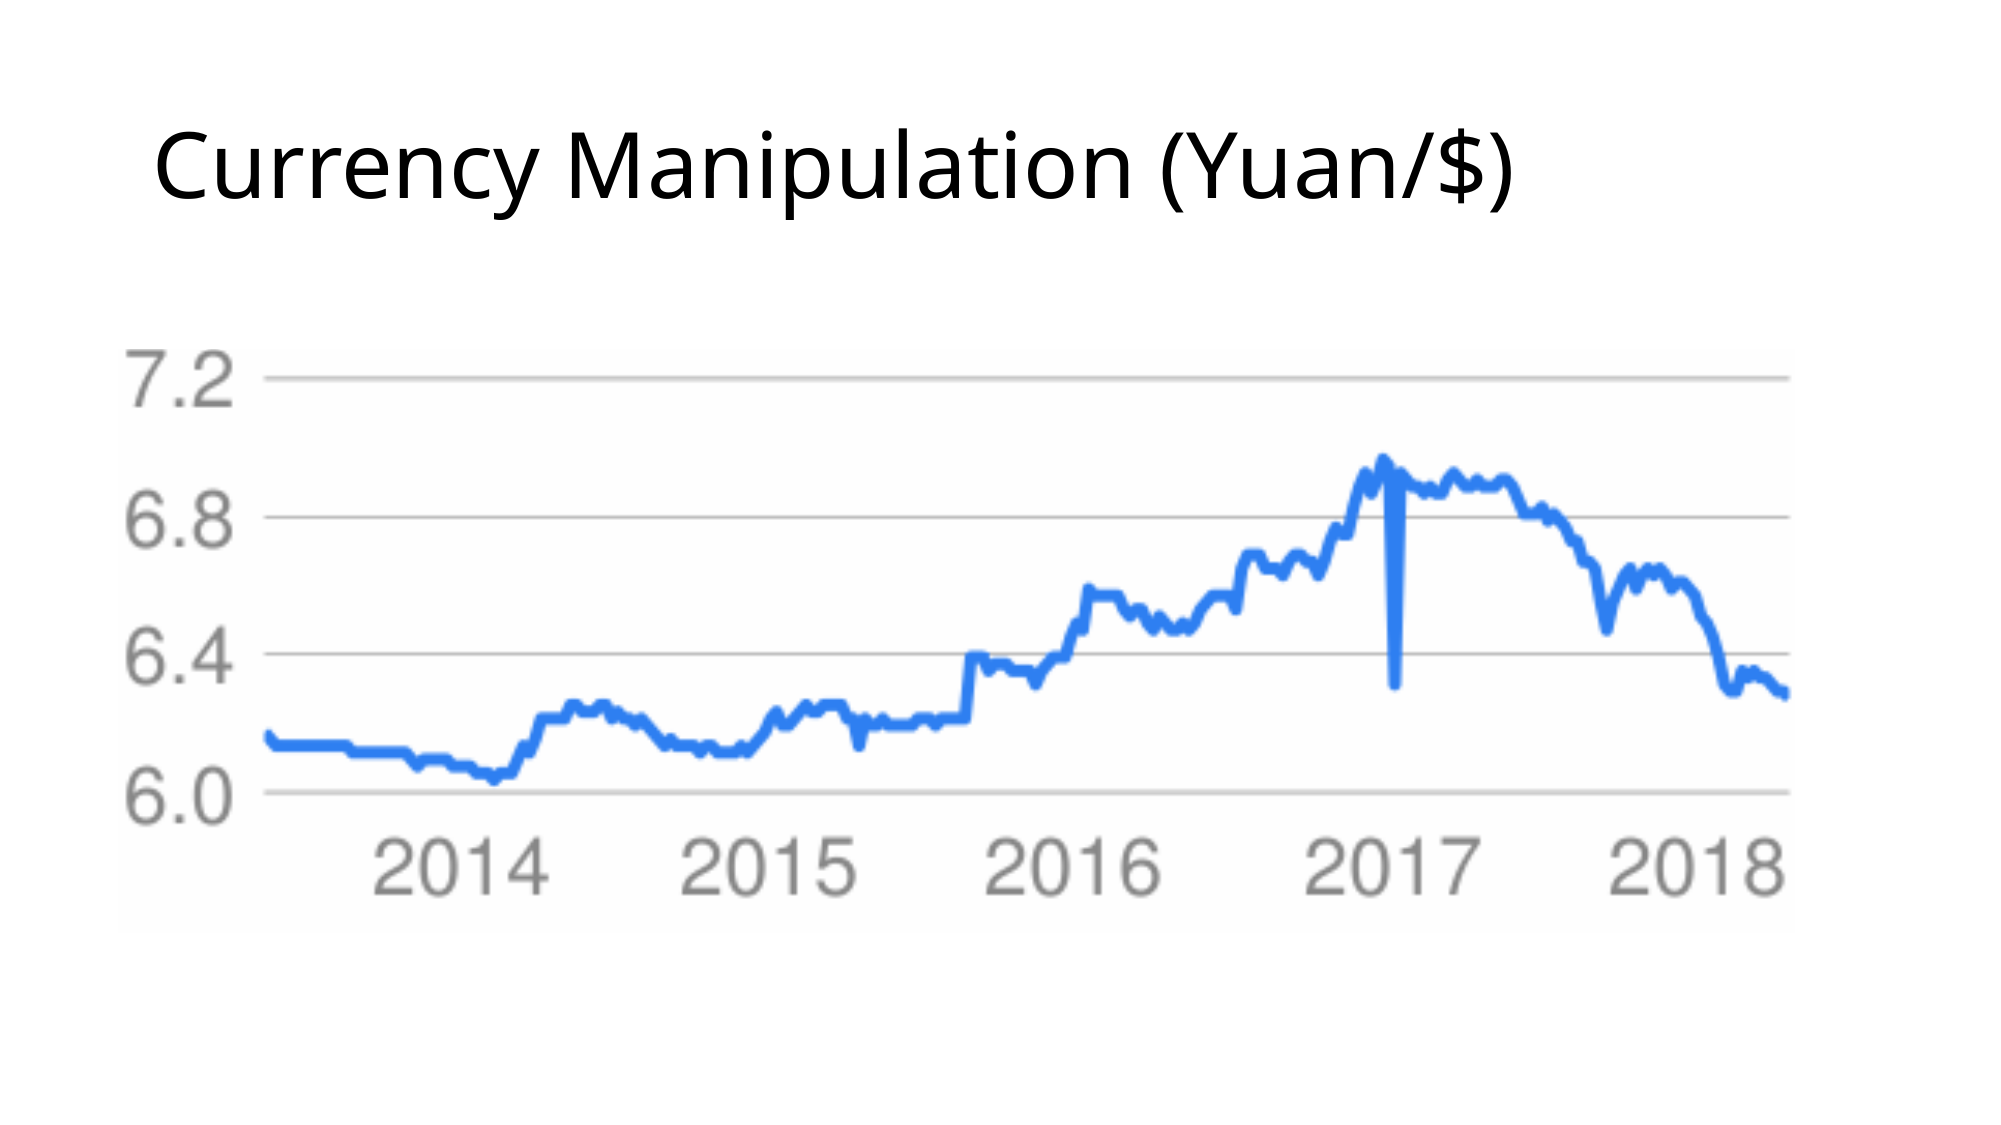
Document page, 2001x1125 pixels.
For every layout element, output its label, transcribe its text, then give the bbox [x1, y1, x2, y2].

title Currency Manipulation (Yuan/$) [137, 59, 1863, 278]
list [118, 349, 1795, 933]
